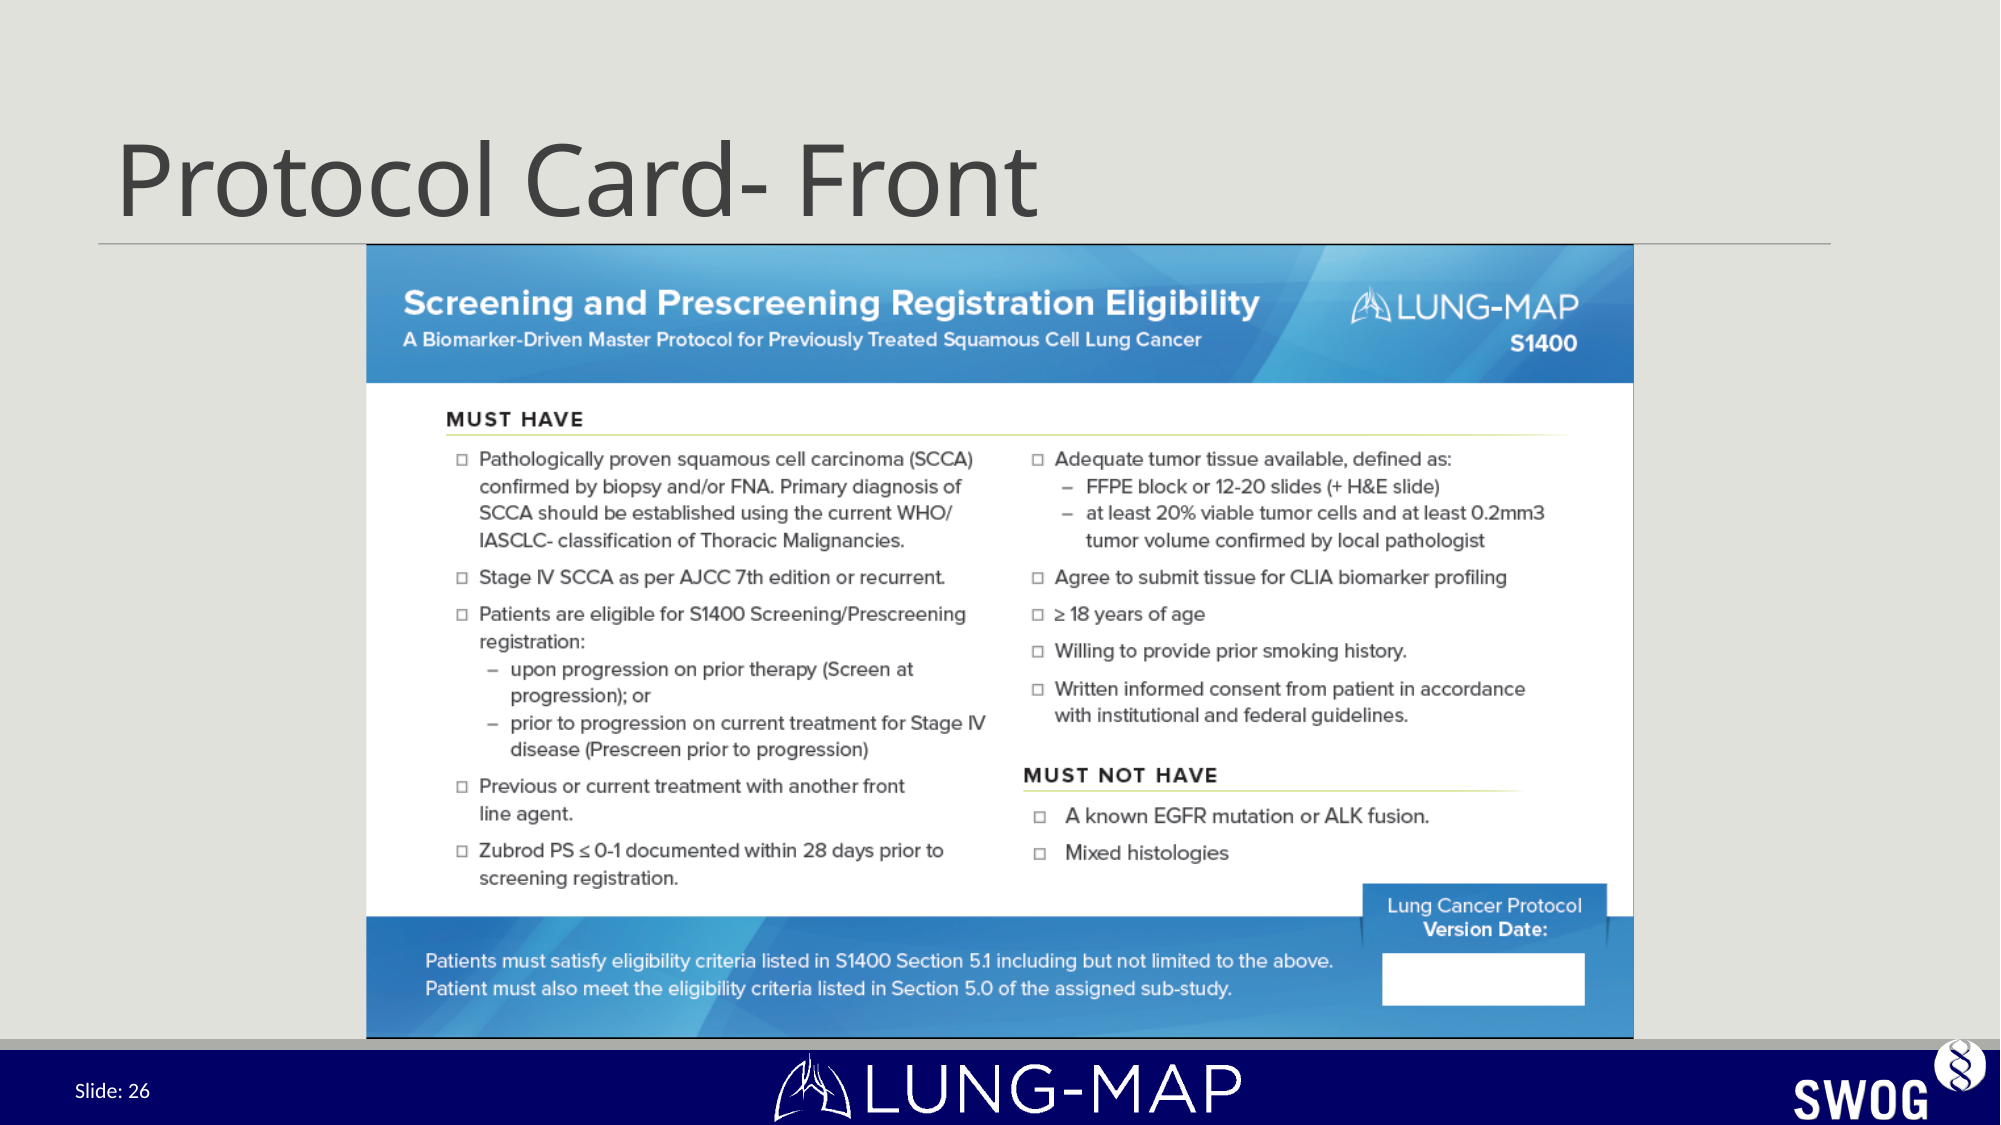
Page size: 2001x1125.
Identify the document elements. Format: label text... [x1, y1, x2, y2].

picture [365, 244, 1635, 1039]
title Protocol Card- Front [99, 5, 1830, 245]
picture [769, 1053, 1241, 1122]
slide_number Slide: 26 [9, 1059, 166, 1120]
picture [1794, 1039, 1986, 1120]
